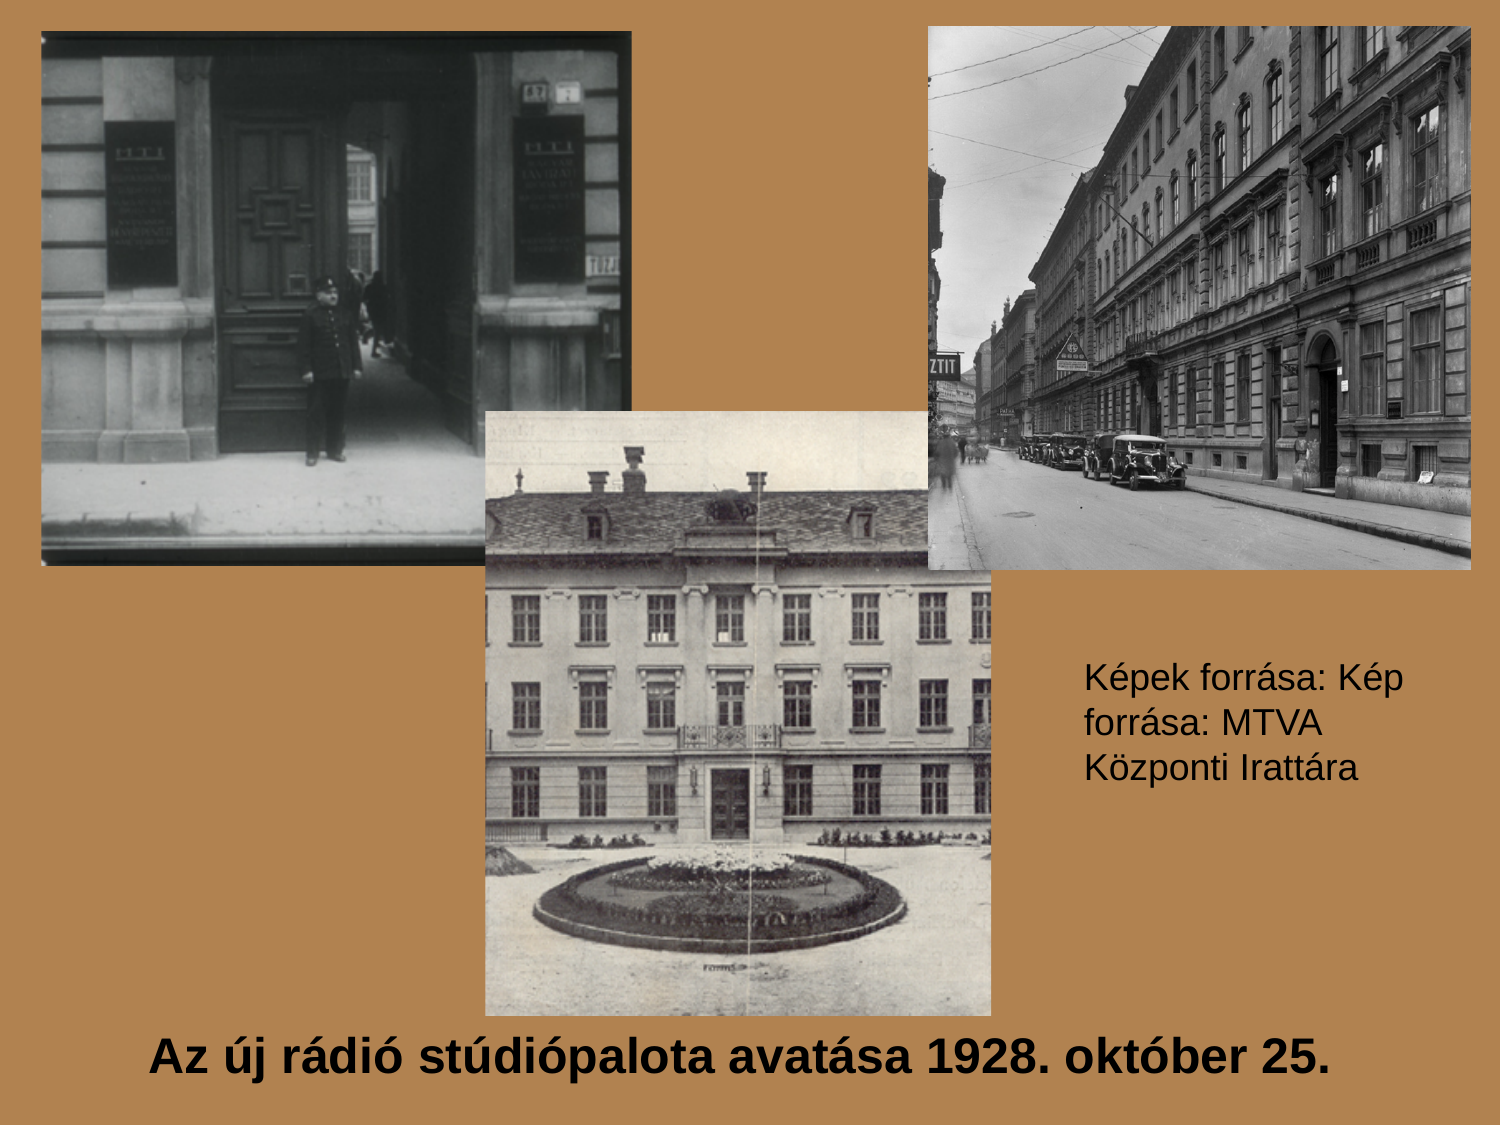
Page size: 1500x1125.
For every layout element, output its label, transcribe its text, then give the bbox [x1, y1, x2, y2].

text_box Képek forrása: Kép forrása: MTVA Központi Irattára [1068, 645, 1447, 795]
text_box Az új rádió stúdiópalota avatása 1928. október 25. [108, 1016, 1373, 1092]
picture [41, 26, 1471, 1017]
